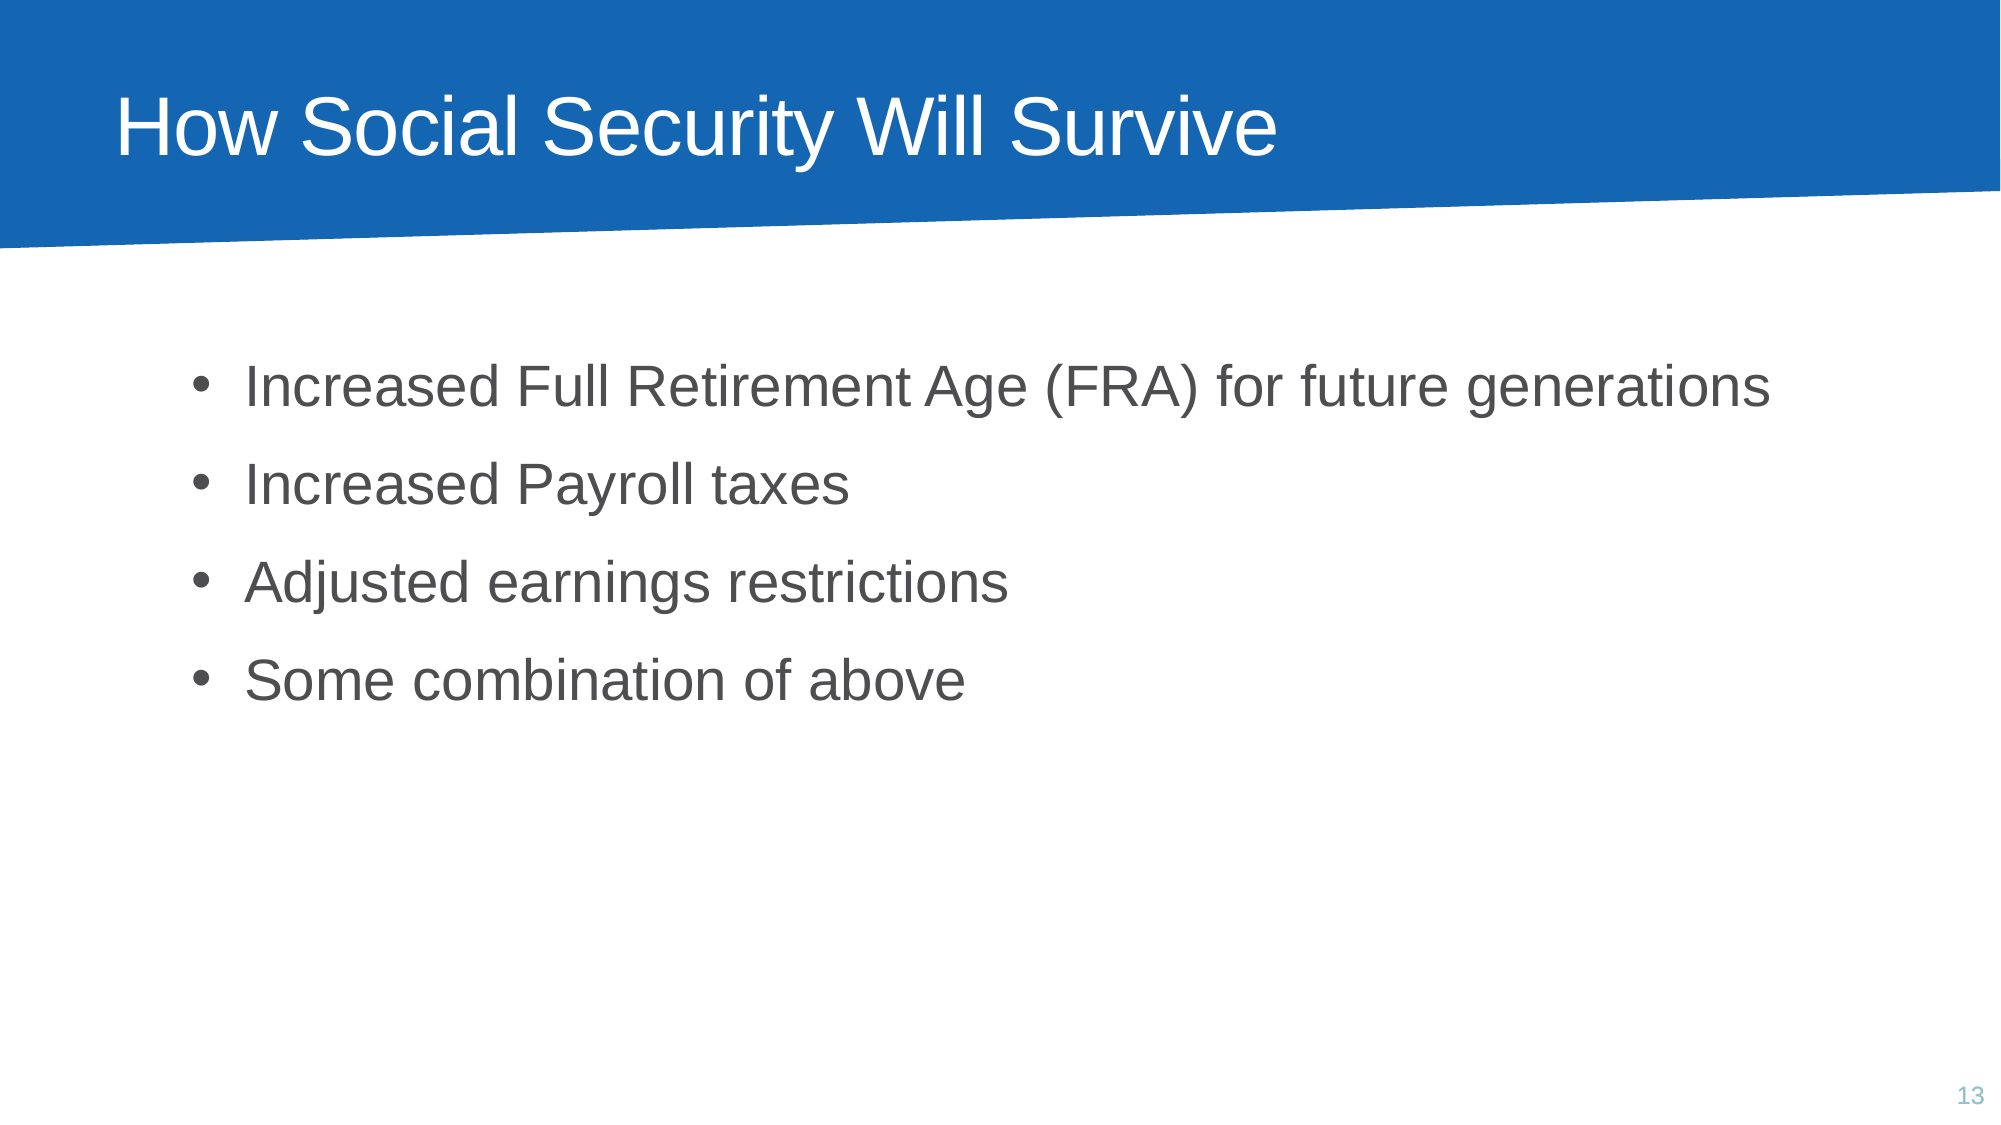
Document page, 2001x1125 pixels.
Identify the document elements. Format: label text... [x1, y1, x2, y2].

list Increased Full Retirement Age (FRA) for future generations Increased Payroll taxes Adjusted earnings restrictions Some combination of above [176, 338, 1827, 856]
title How Social Security Will Survive [99, 76, 1894, 179]
